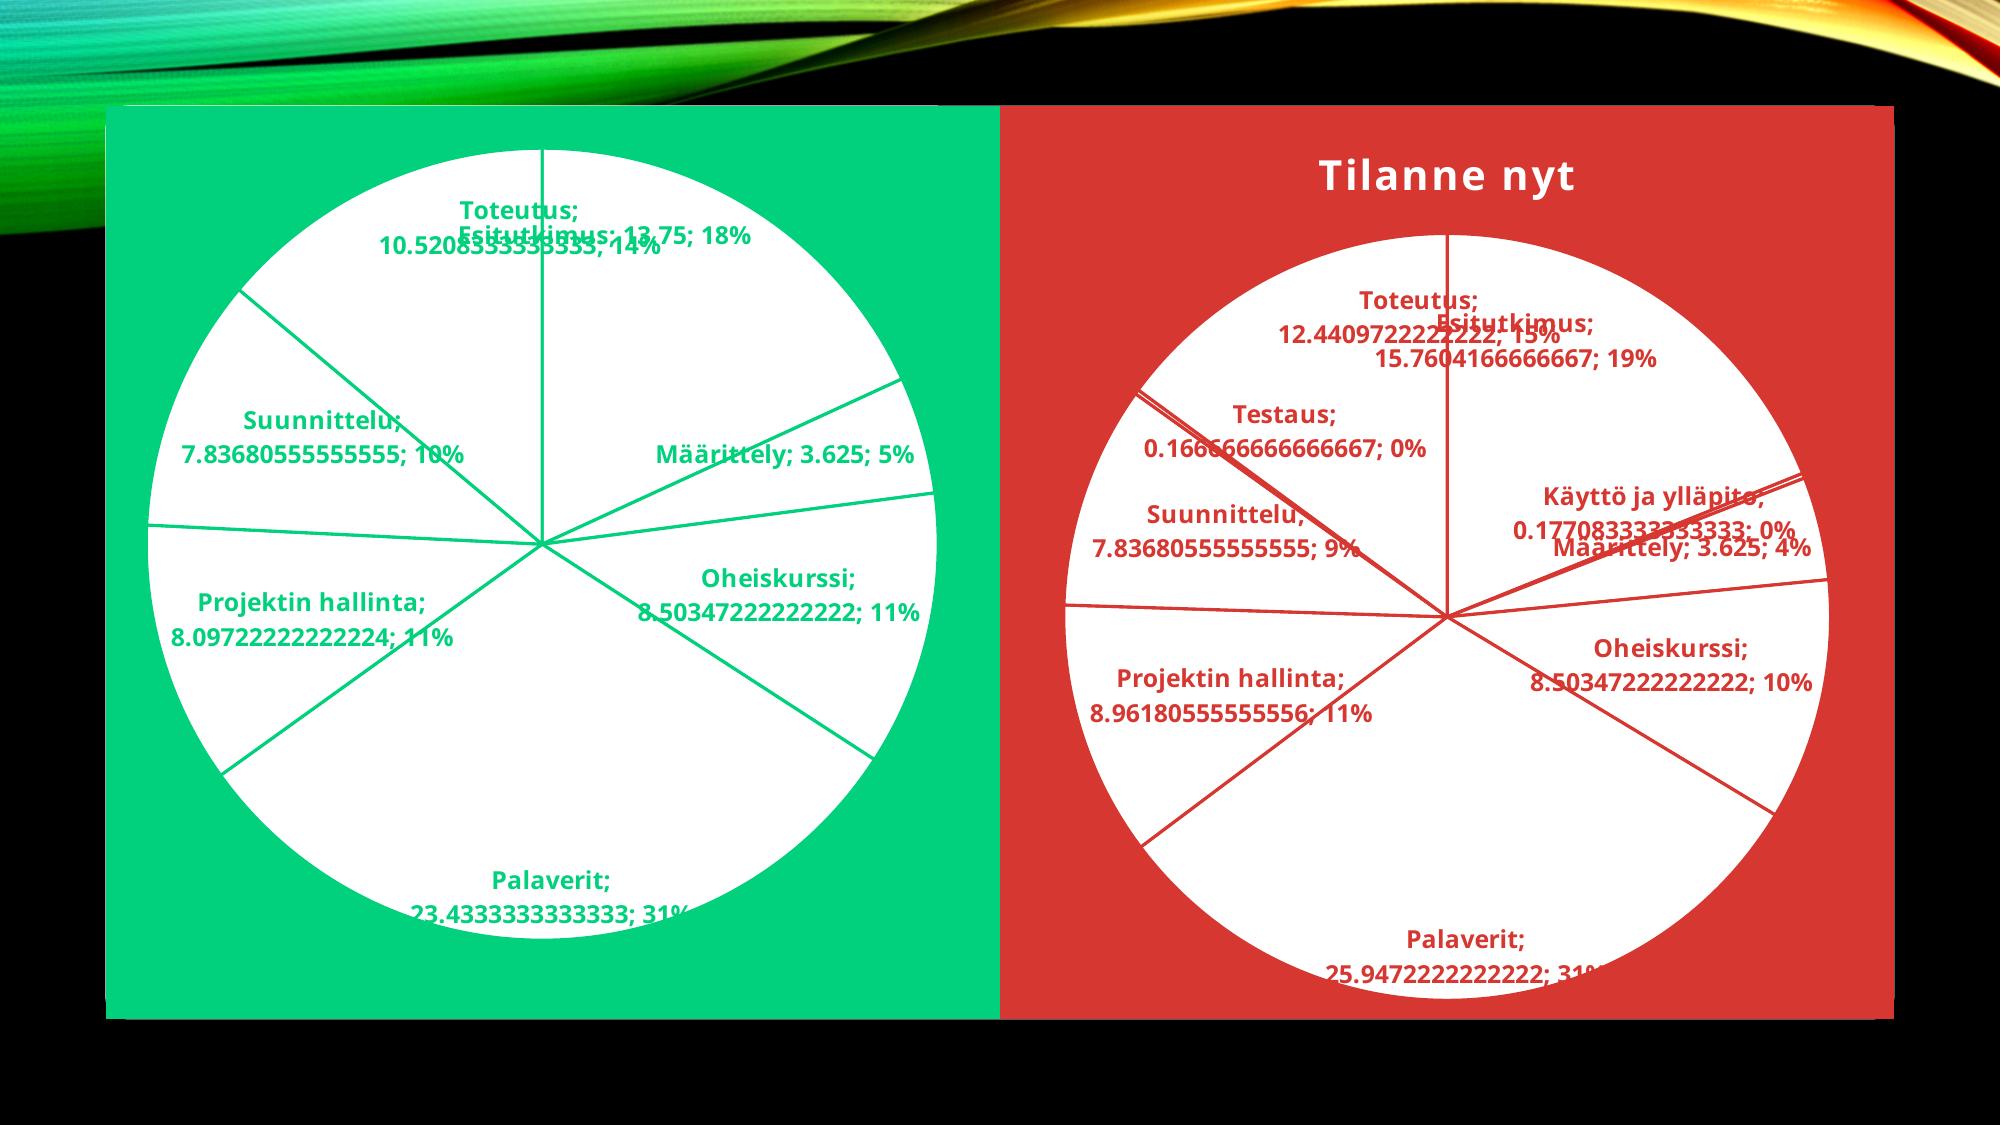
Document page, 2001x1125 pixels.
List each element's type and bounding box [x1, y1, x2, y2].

picture [0, 0, 2000, 237]
chart [105, 105, 1895, 1020]
